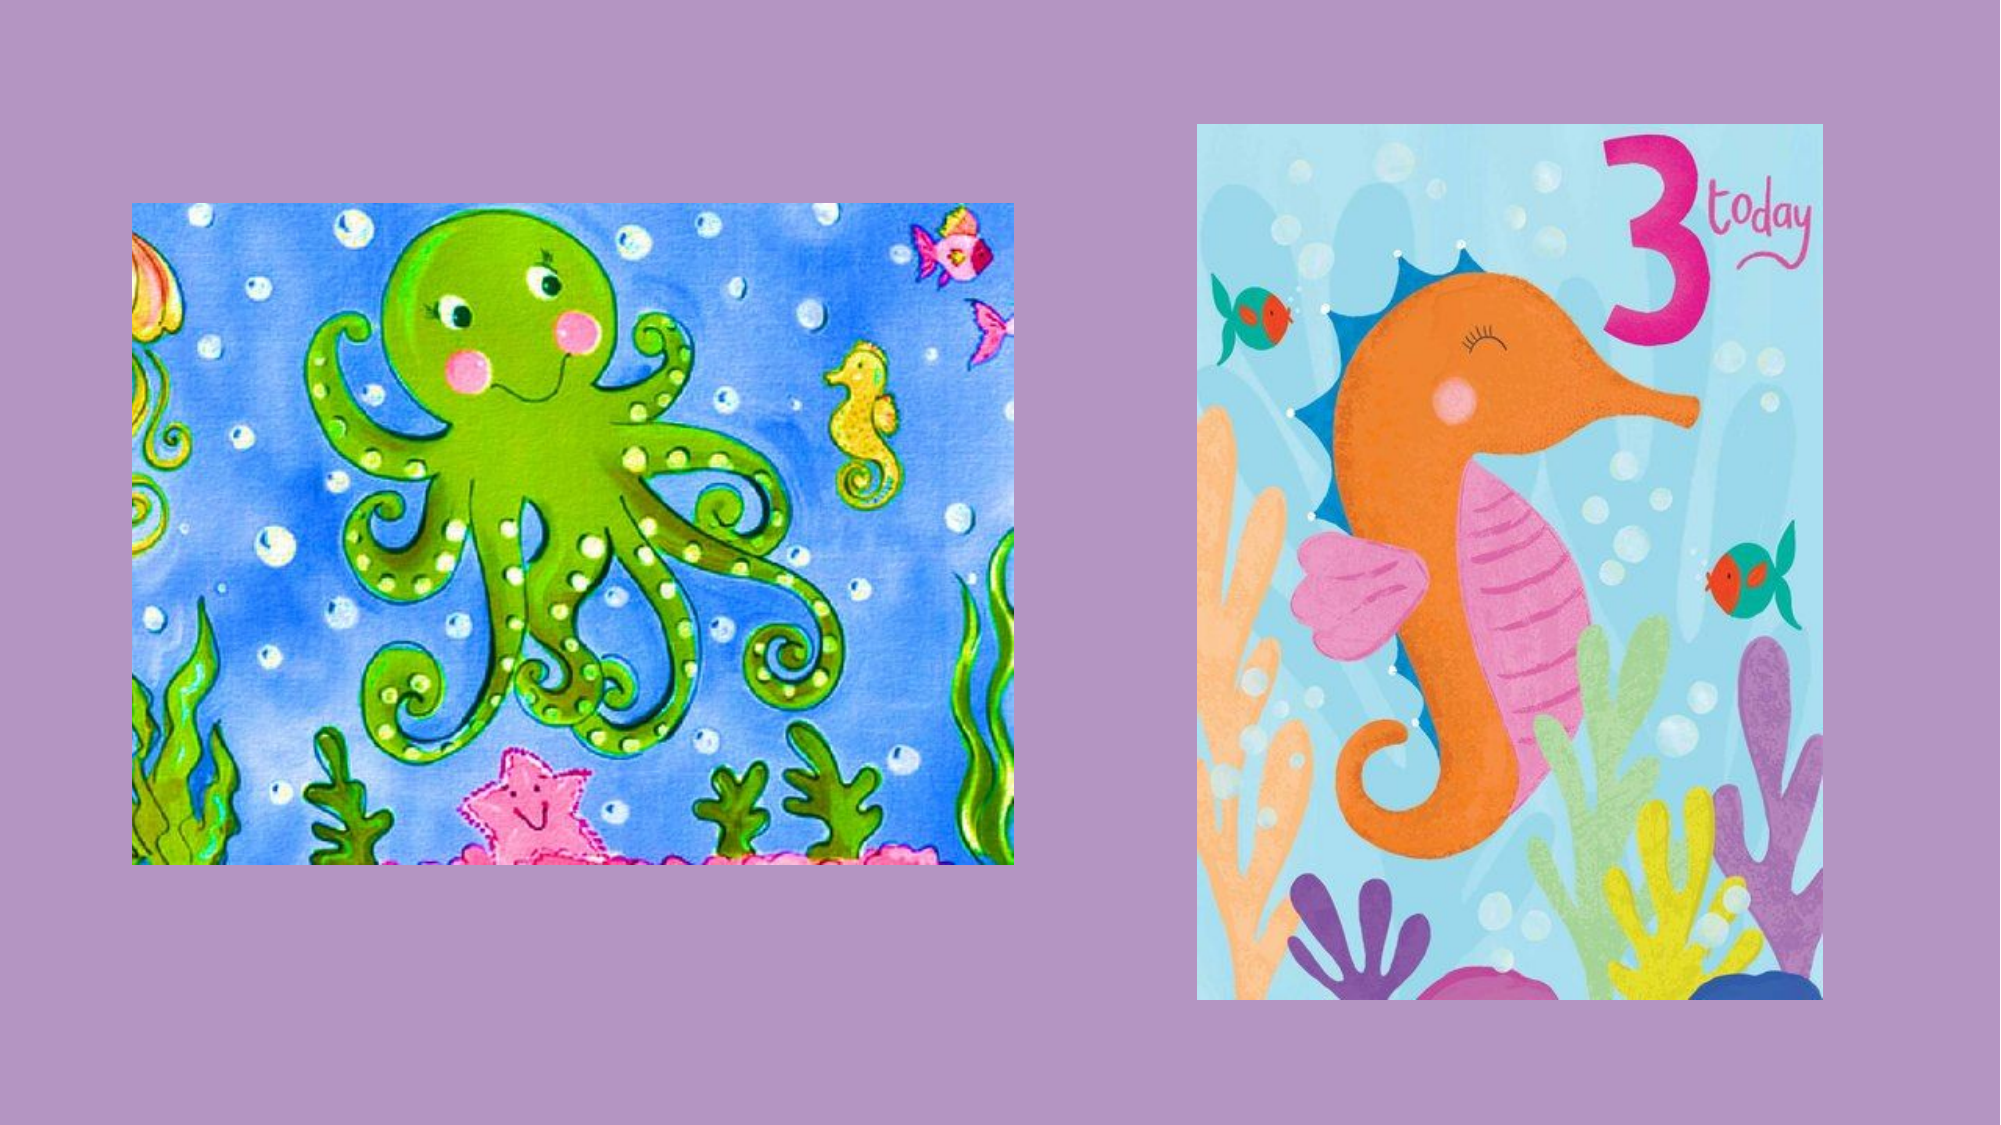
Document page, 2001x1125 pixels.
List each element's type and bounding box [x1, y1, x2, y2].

picture [131, 203, 1014, 865]
picture [1197, 124, 1824, 1001]
